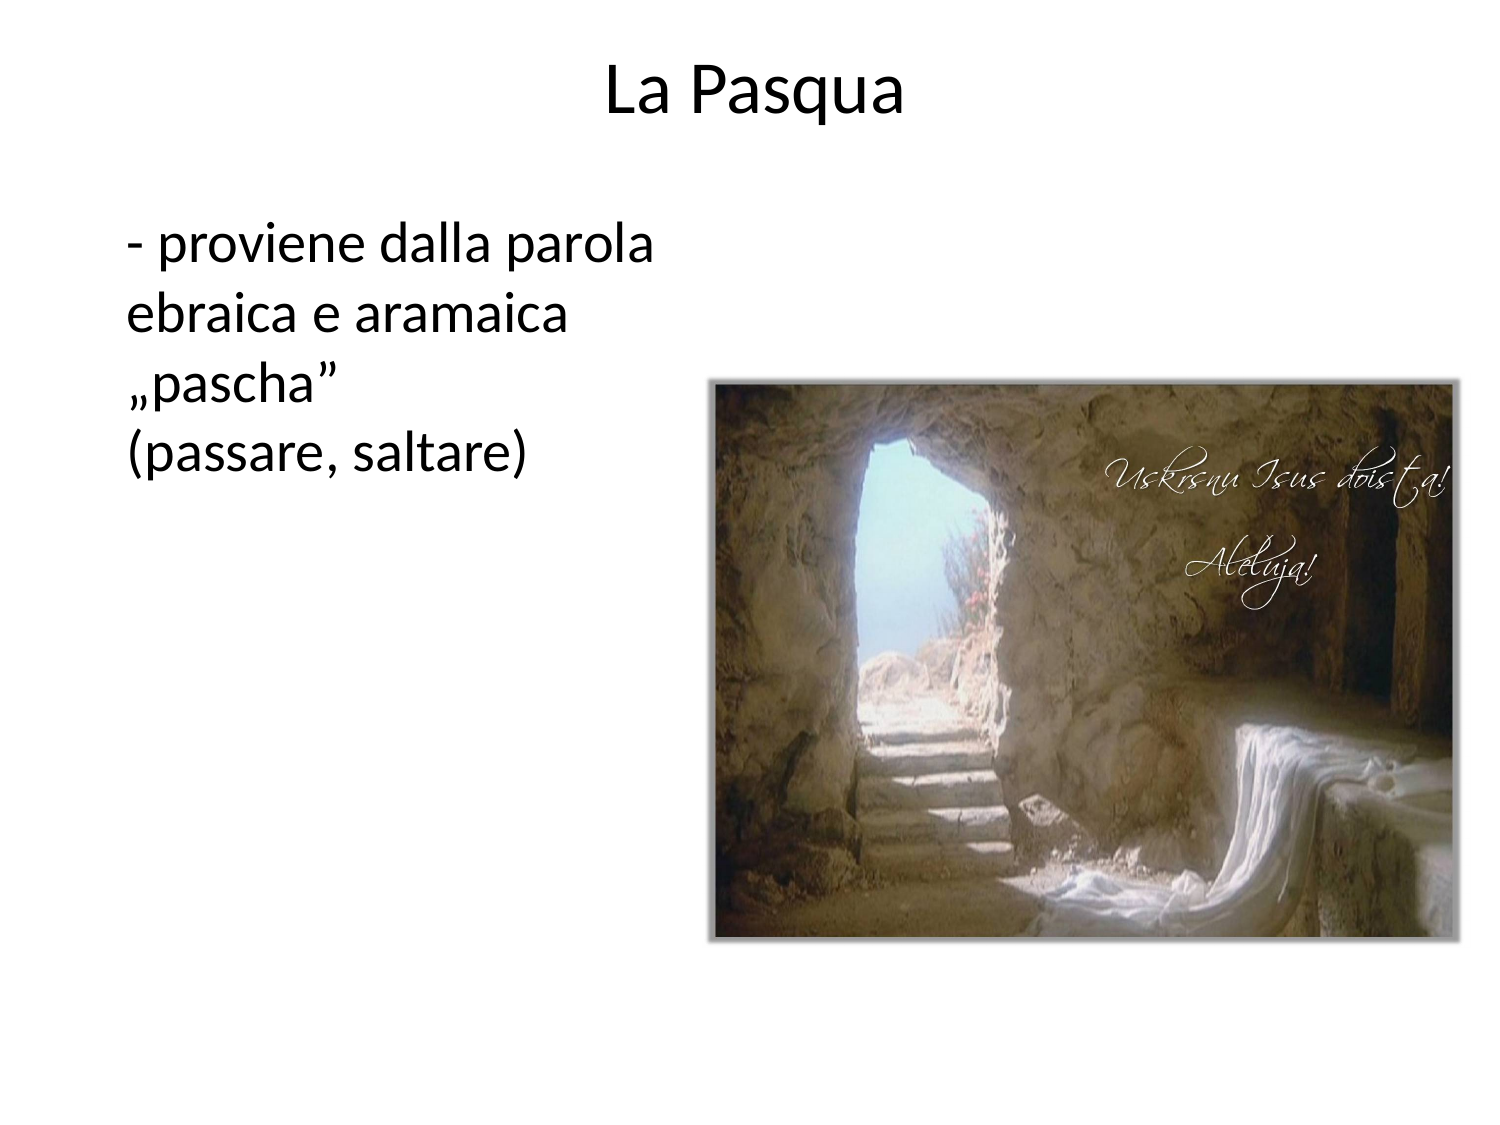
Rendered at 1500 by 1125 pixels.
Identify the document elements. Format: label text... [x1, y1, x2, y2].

text_box La Pasqua [253, 30, 1258, 136]
picture [702, 373, 1471, 949]
text_box - proviene dalla parola ebraica e aramaica „pascha” (passare, saltare) [112, 196, 786, 561]
